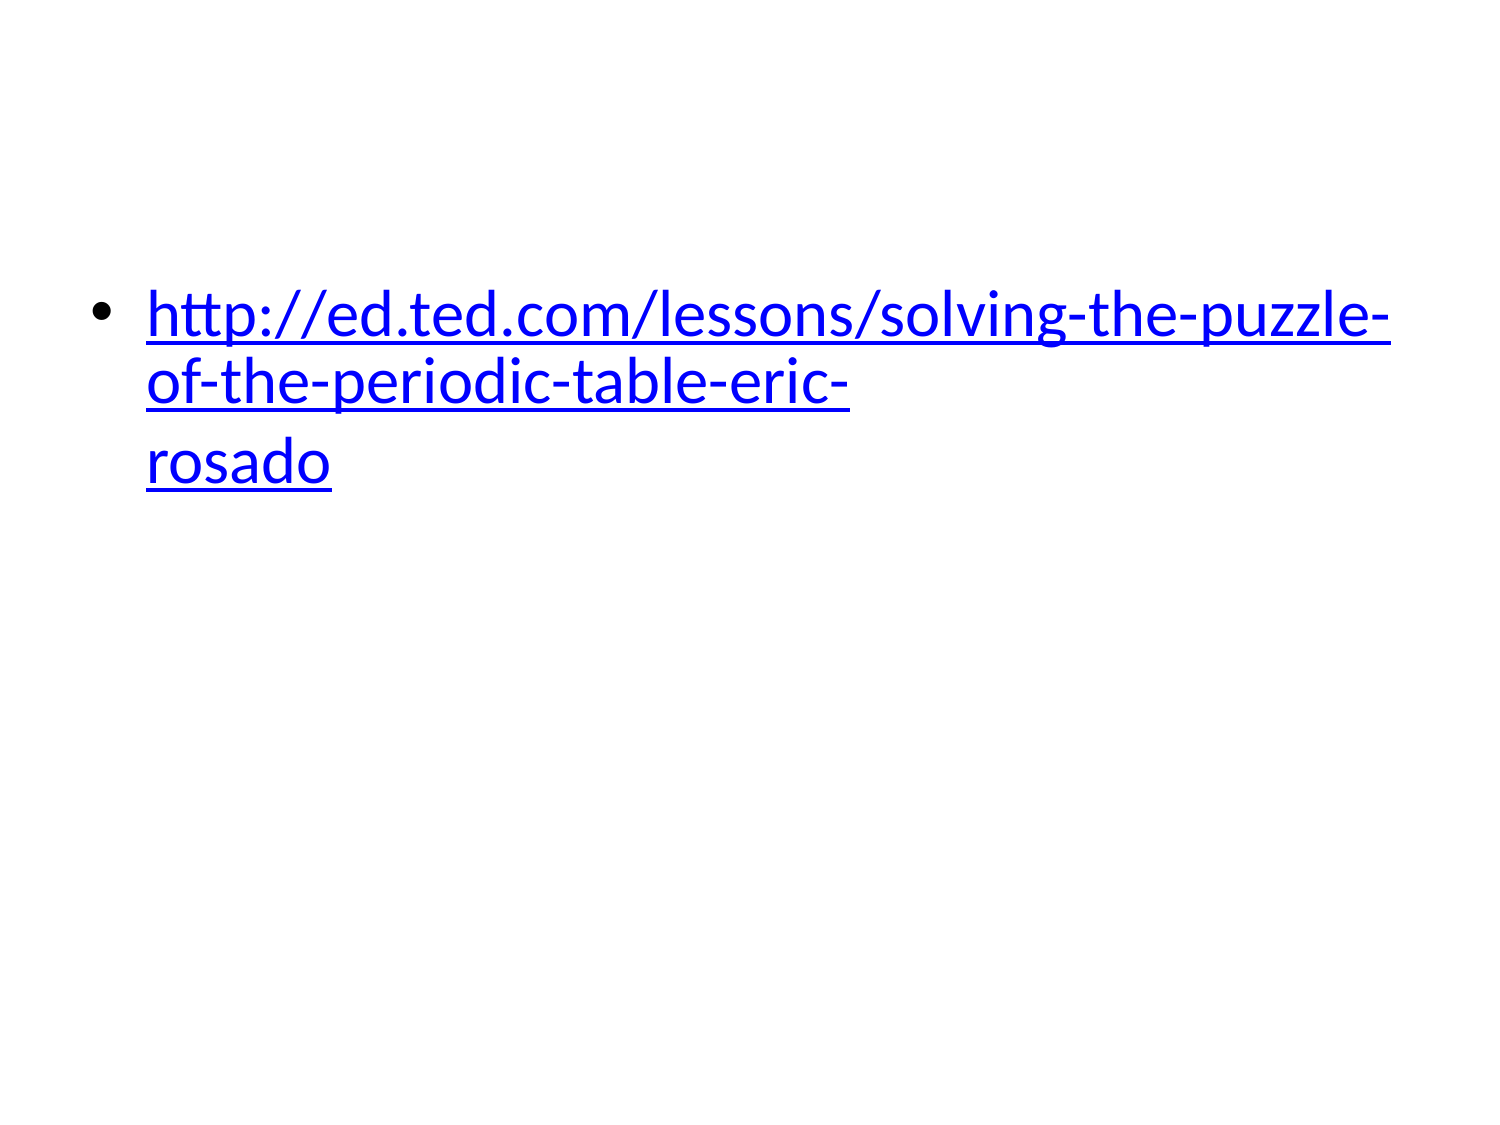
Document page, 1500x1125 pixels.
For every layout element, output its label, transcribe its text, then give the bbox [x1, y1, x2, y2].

list http://ed.ted.com/lessons/solving-the-puzzle-of-the-periodic-table-eric-rosado [75, 262, 1425, 1005]
